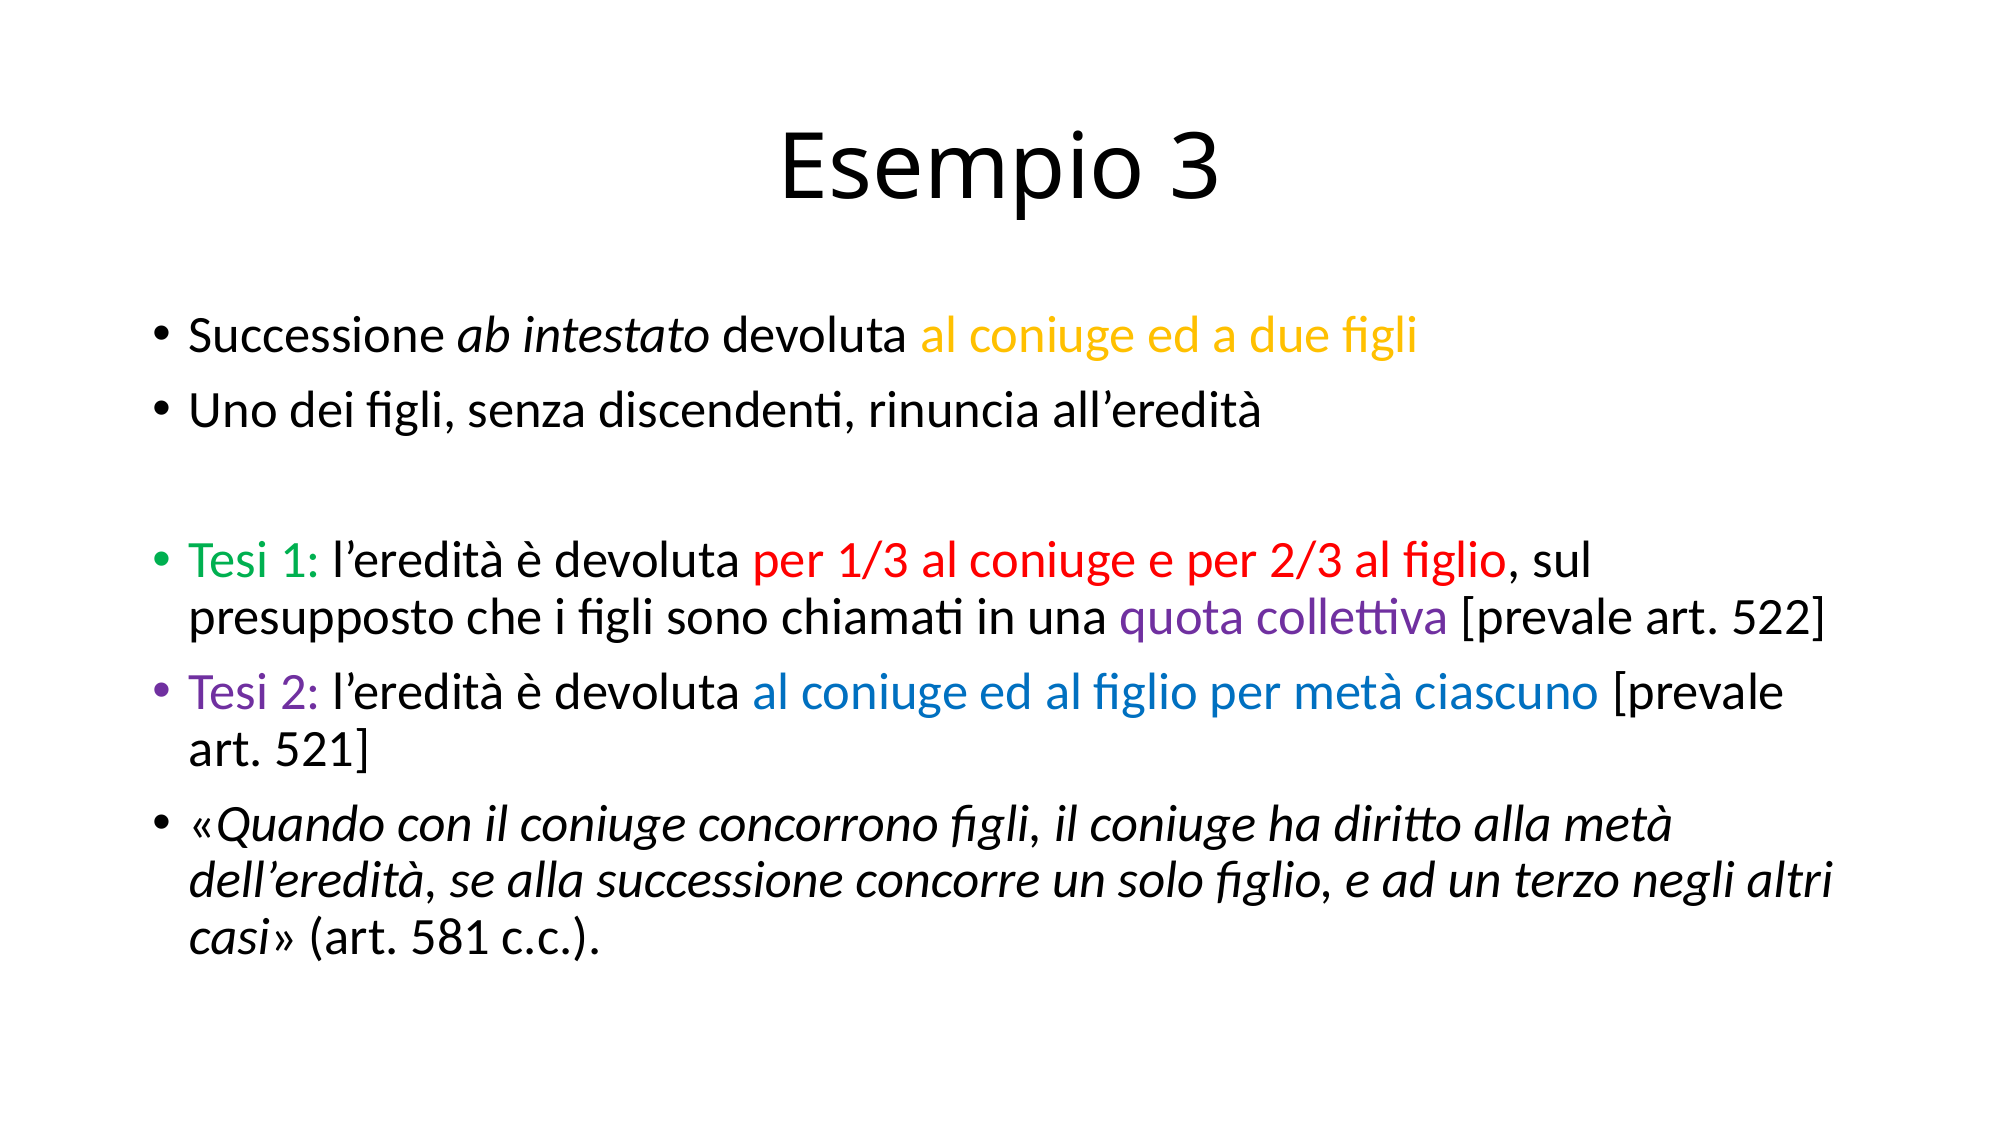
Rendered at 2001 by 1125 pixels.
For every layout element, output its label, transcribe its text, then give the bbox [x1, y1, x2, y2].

title Esempio 3 [137, 59, 1863, 278]
list Successione ab intestato devoluta al coniuge ed a due figli Uno dei figli, senza discendenti, rinuncia all’eredità Tesi 1: l’eredità è devoluta per 1/3 al coniuge e per 2/3 al figlio, sul presupposto che i figli sono chiamati in una quota collettiva [prevale art. 522] Tesi 2: l’eredità è devoluta al coniuge ed al figlio per metà ciascuno [prevale art. 521] «Quando con il coniuge concorrono figli, il coniuge ha diritto alla metà dell’eredità, se alla successione concorre un solo figlio, e ad un terzo negli altri casi» (art. 581 c.c.). [137, 299, 1863, 1014]
